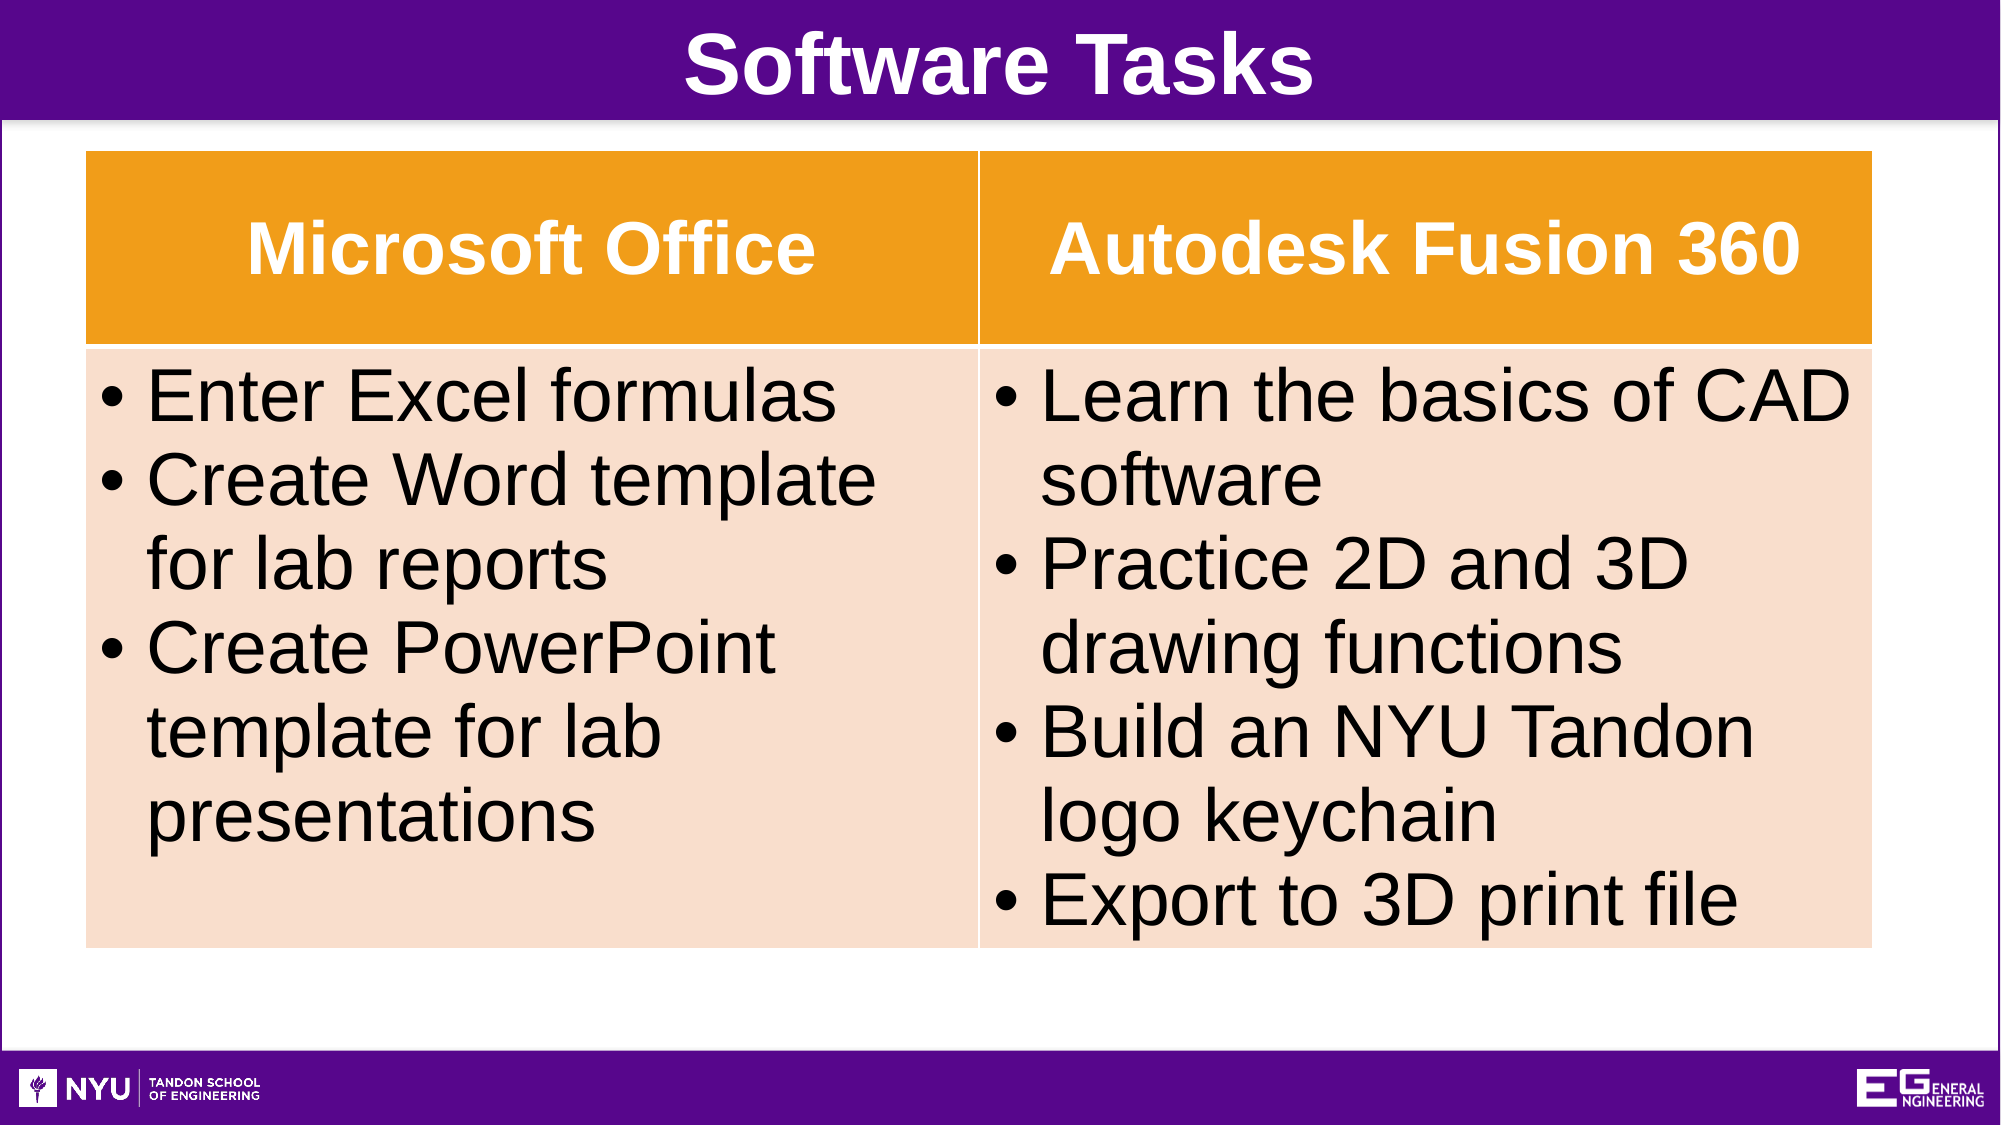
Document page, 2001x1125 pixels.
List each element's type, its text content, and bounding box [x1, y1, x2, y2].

table_header Microsoft Office [86, 151, 978, 344]
table_header Autodesk Fusion 360 [980, 151, 1872, 344]
table_cell Enter Excel formulas Create Word template for lab reports Create PowerPoint template for lab presentations [86, 349, 978, 948]
picture [1856, 1069, 1984, 1107]
list Software Tasks [0, 0, 2000, 120]
table_cell Learn the basics of CAD software Practice 2D and 3D drawing functions Build an NYU Tandon logo keychain Export to 3D print file [980, 349, 1872, 948]
picture [19, 1069, 260, 1107]
